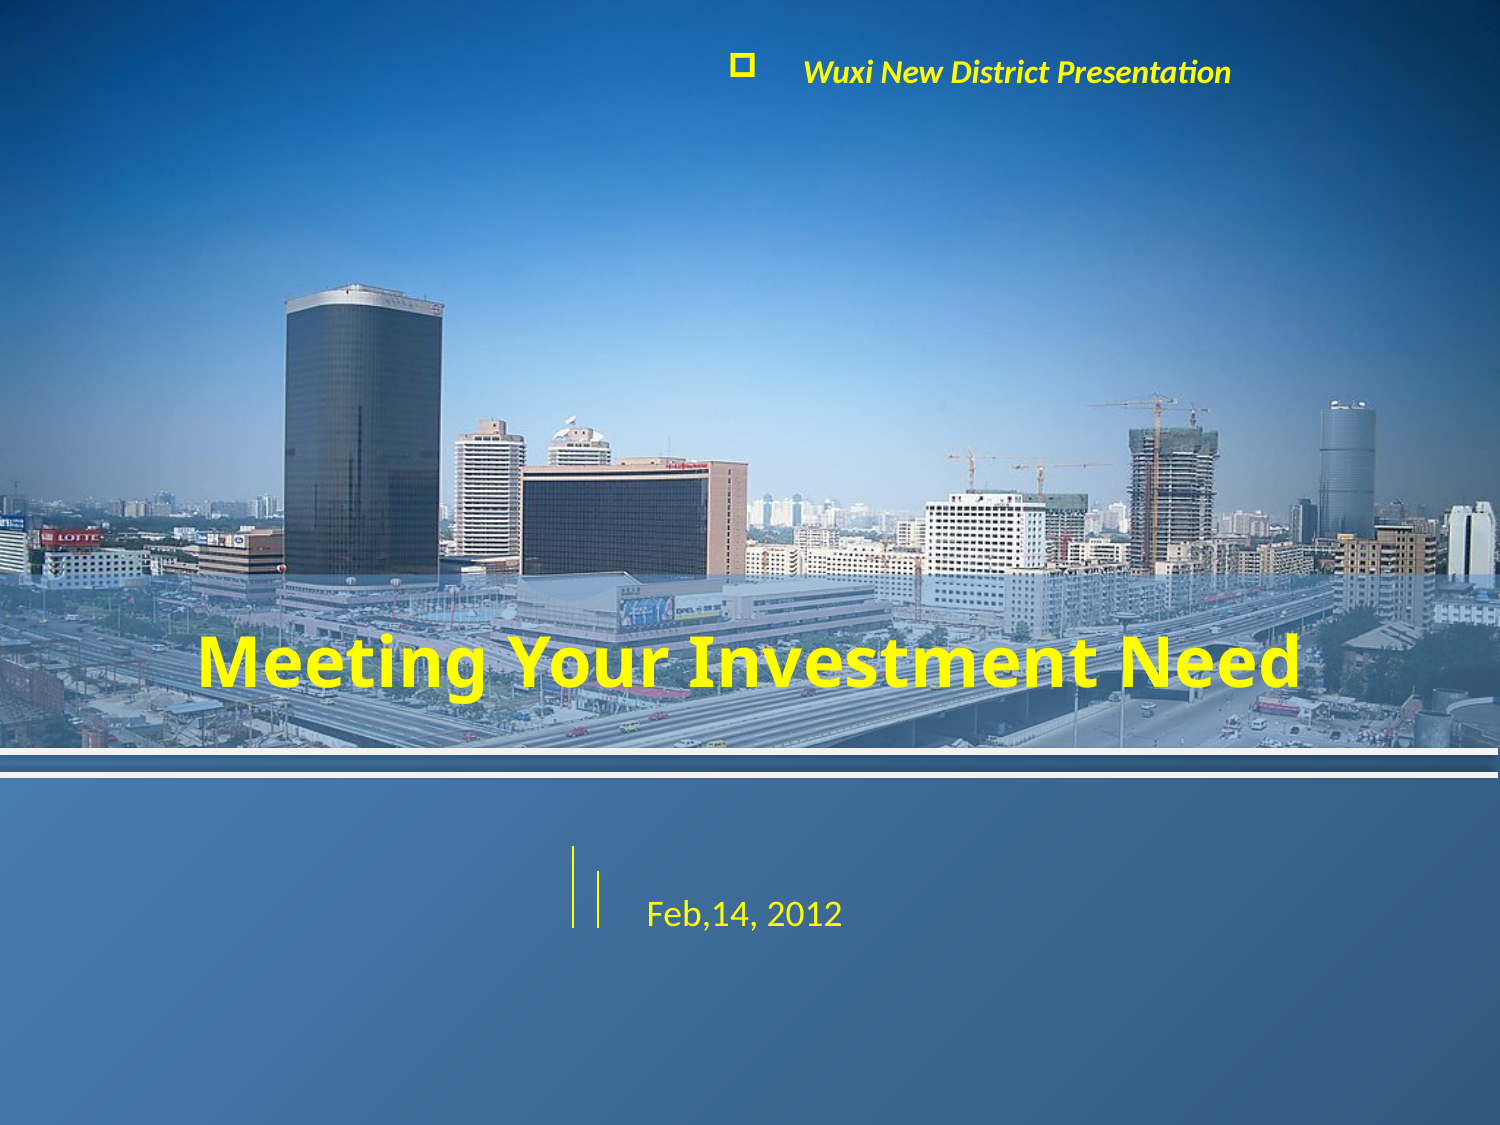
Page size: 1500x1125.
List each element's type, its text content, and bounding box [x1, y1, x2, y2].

picture [0, 0, 1500, 574]
title Meeting Your Investment Need [88, 586, 1412, 733]
text_box Feb,14, 2012 [631, 881, 1140, 942]
subtitle Wuxi New District Presentation [407, 42, 1458, 189]
